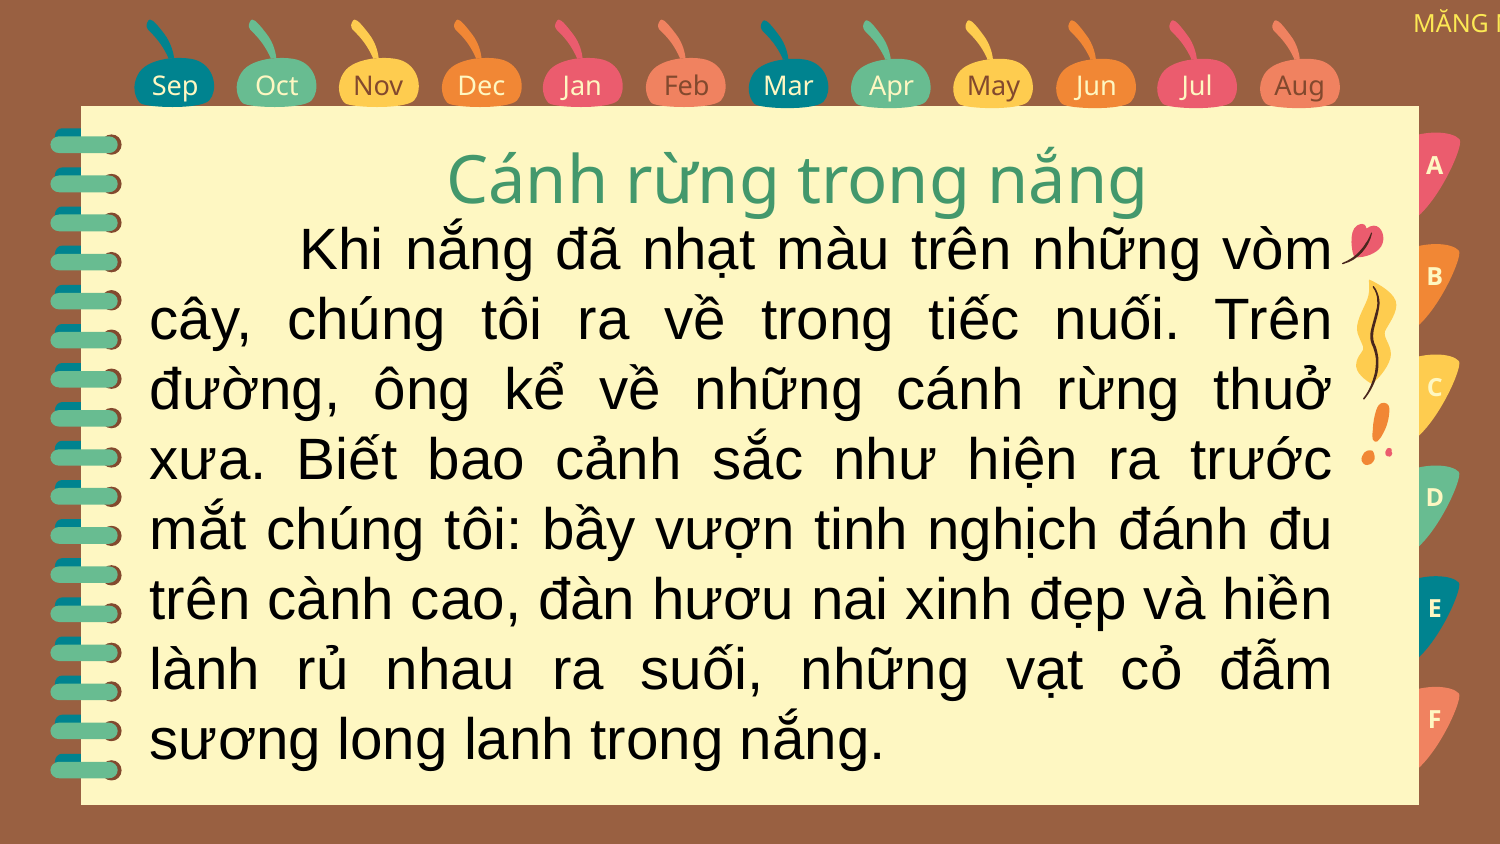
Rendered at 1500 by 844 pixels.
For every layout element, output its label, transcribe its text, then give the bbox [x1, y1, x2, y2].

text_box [129, 19, 1352, 109]
text_box C [1408, 355, 1462, 411]
text_box Cánh rừng trong nắng [431, 129, 1164, 203]
text_box Khi nắng đã nhạt màu trên những vòm cây, chúng tôi ra về trong tiếc nuối. Trên đường, ông kể về những cánh rừng thuở xưa. Biết bao cảnh sắc như hiện ra trước mắt chúng tôi: bầy vượn tinh nghịch đánh đu trên cành cao, đàn hươu nai xinh đẹp và hiền lành rủ nhau ra suối, những vạt cỏ đẫm sương long lanh trong nắng. [135, 203, 1350, 779]
text_box D [1408, 466, 1462, 522]
text_box F [1408, 688, 1462, 743]
text_box E [1408, 577, 1462, 633]
text_box A [1408, 134, 1462, 190]
text_box B [1408, 245, 1462, 300]
